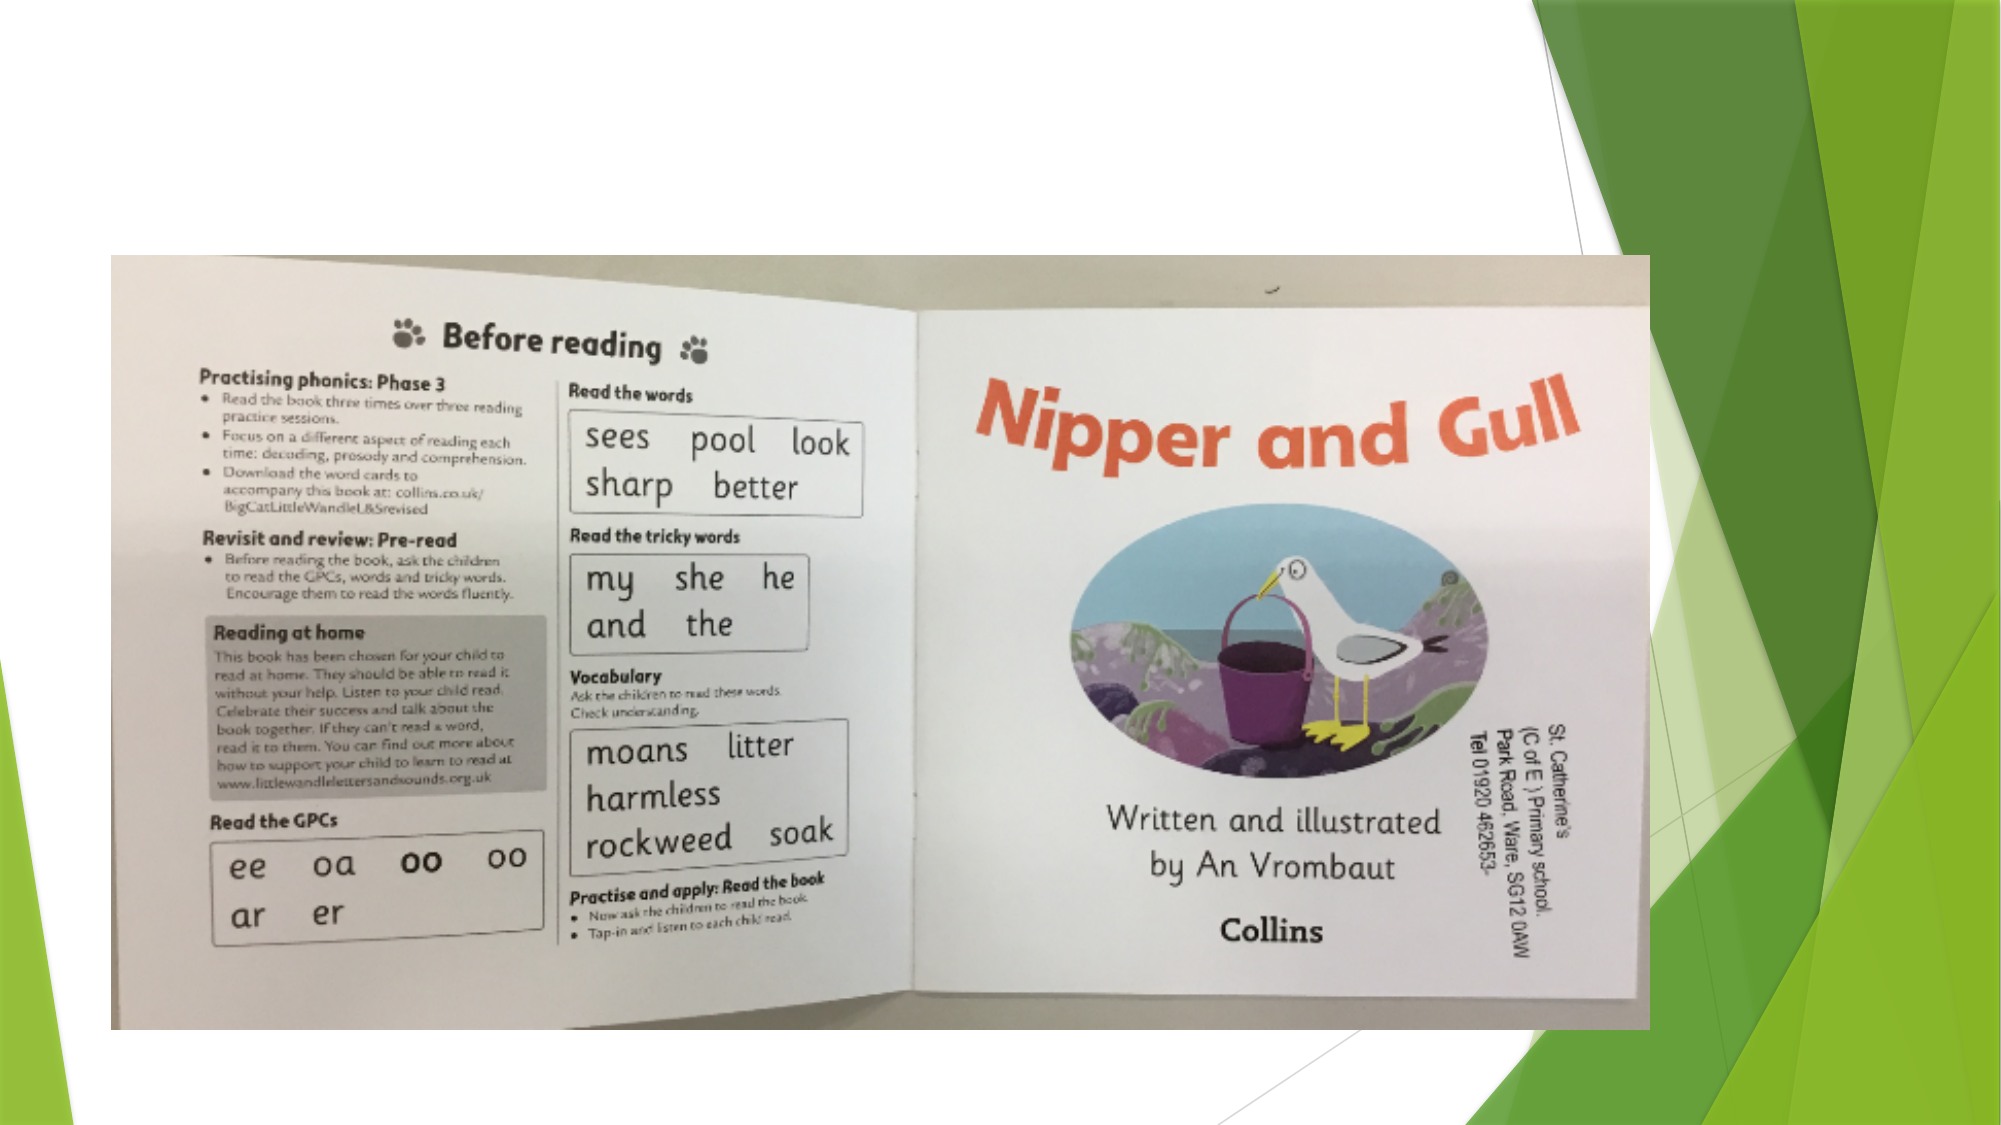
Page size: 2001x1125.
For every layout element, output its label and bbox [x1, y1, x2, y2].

picture [110, 255, 1651, 1030]
